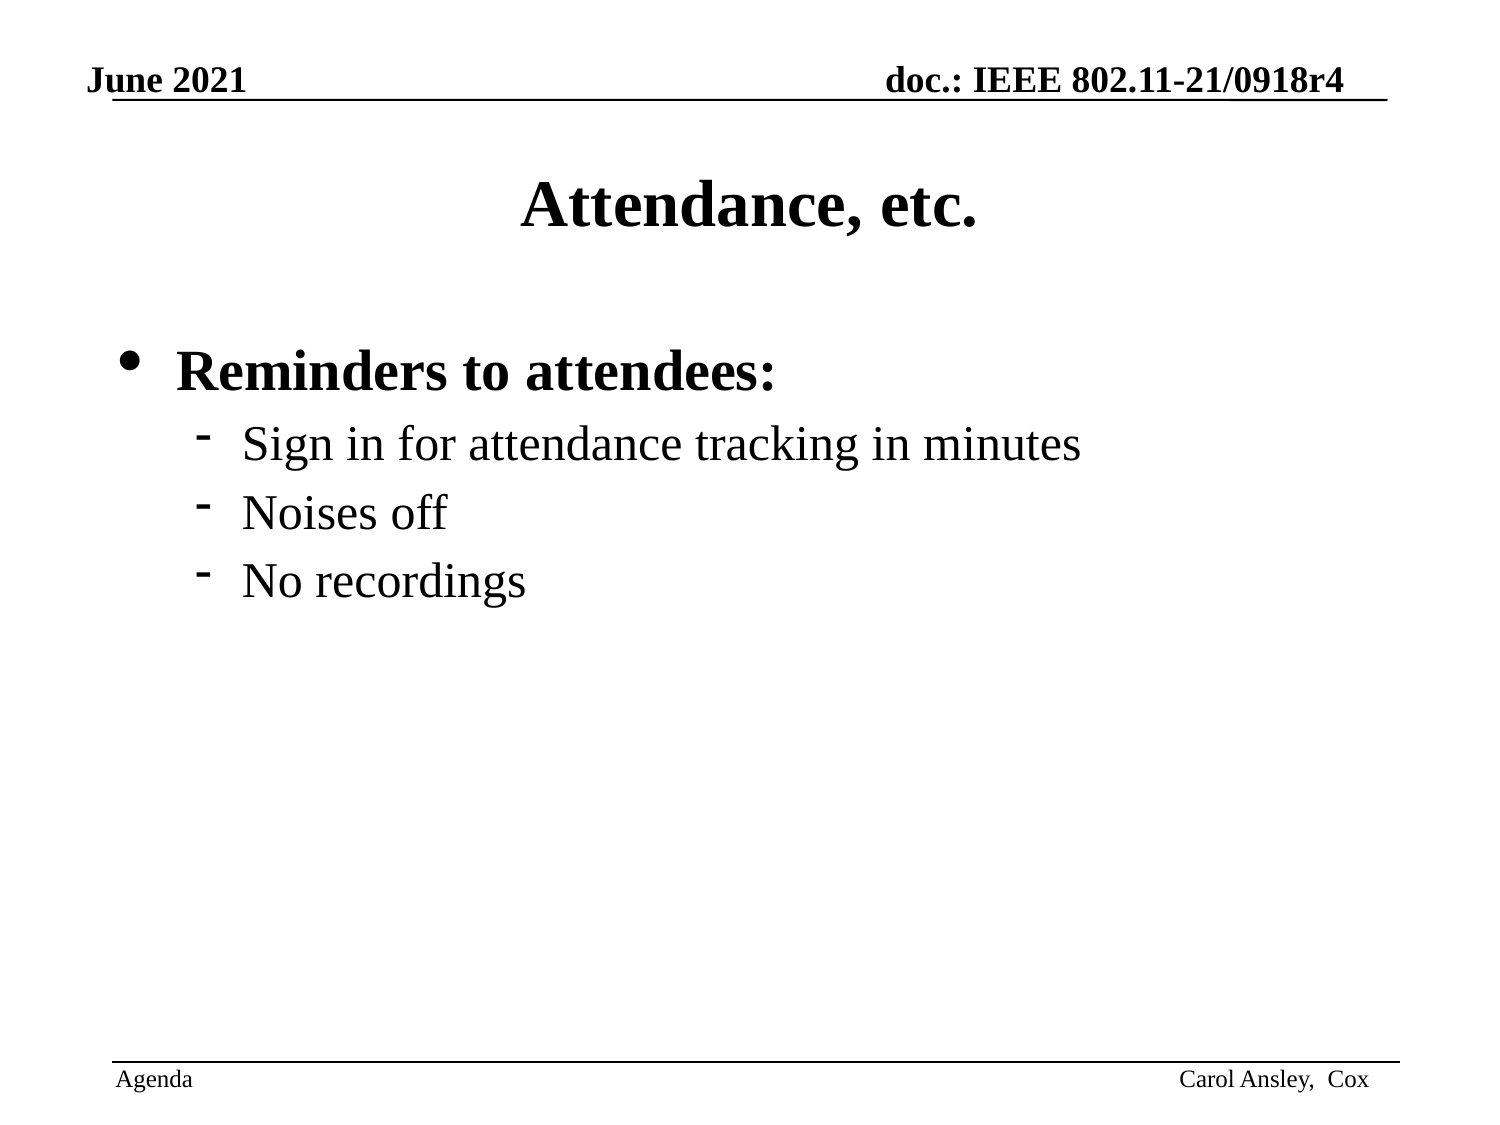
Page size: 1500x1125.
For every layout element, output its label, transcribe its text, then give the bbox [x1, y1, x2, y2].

text_box Attendance, etc. [112, 152, 1388, 248]
text_box Reminders to attendees: Sign in for attendance tracking in minutes Noises off No recordings [112, 324, 1388, 615]
